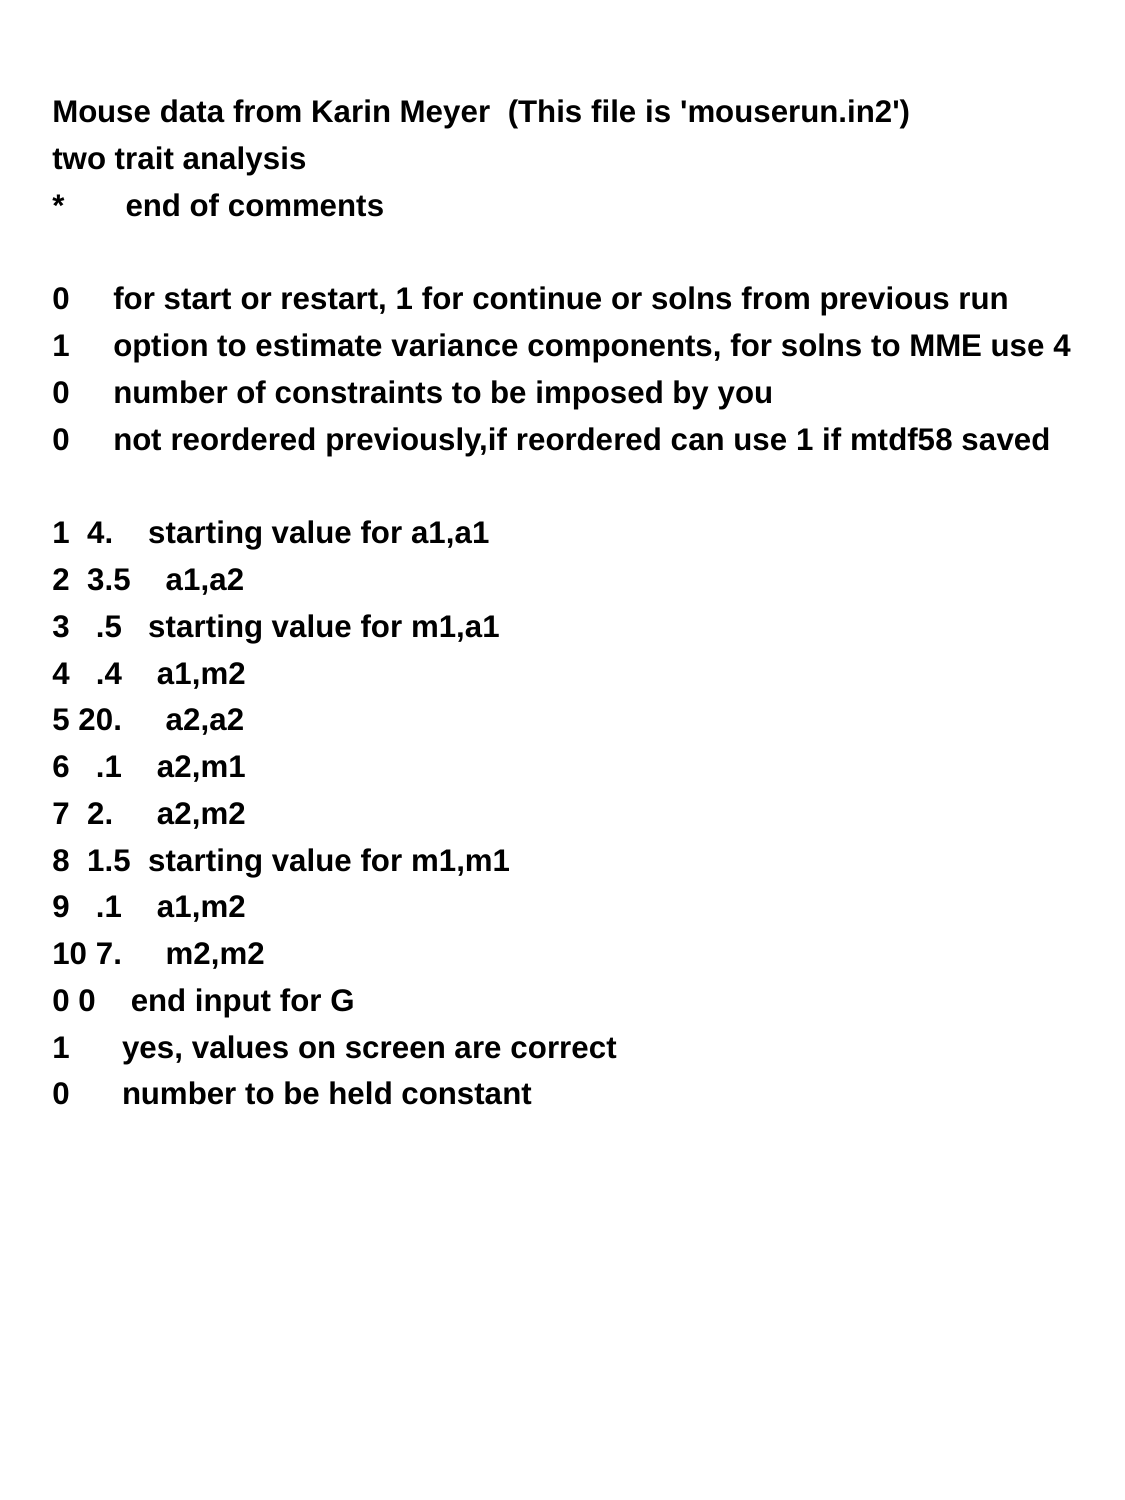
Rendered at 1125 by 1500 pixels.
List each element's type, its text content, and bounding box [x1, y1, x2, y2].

text_box Mouse data from Karin Meyer (This file is 'mouserun.in2') two trait analysis * end of comments 0 for start or restart, 1 for continue or solns from previous run 1 option to estimate variance components, for solns to MME use 4 0 number of constraints to be imposed by you 0 not reordered previously,if reordered can use 1 if mtdf58 saved 1 4. starting value for a1,a1 2 3.5 a1,a2 3 .5 starting value for m1,a1 4 .4 a1,m2 5 20. a2,a2 6 .1 a2,m1 7 2. a2,m2 8 1.5 starting value for m1,m1 9 .1 a1,m2 10 7. m2,m2 0 0 end input for G 1 yes, values on screen are correct 0 number to be held constant [37, 74, 1125, 1182]
